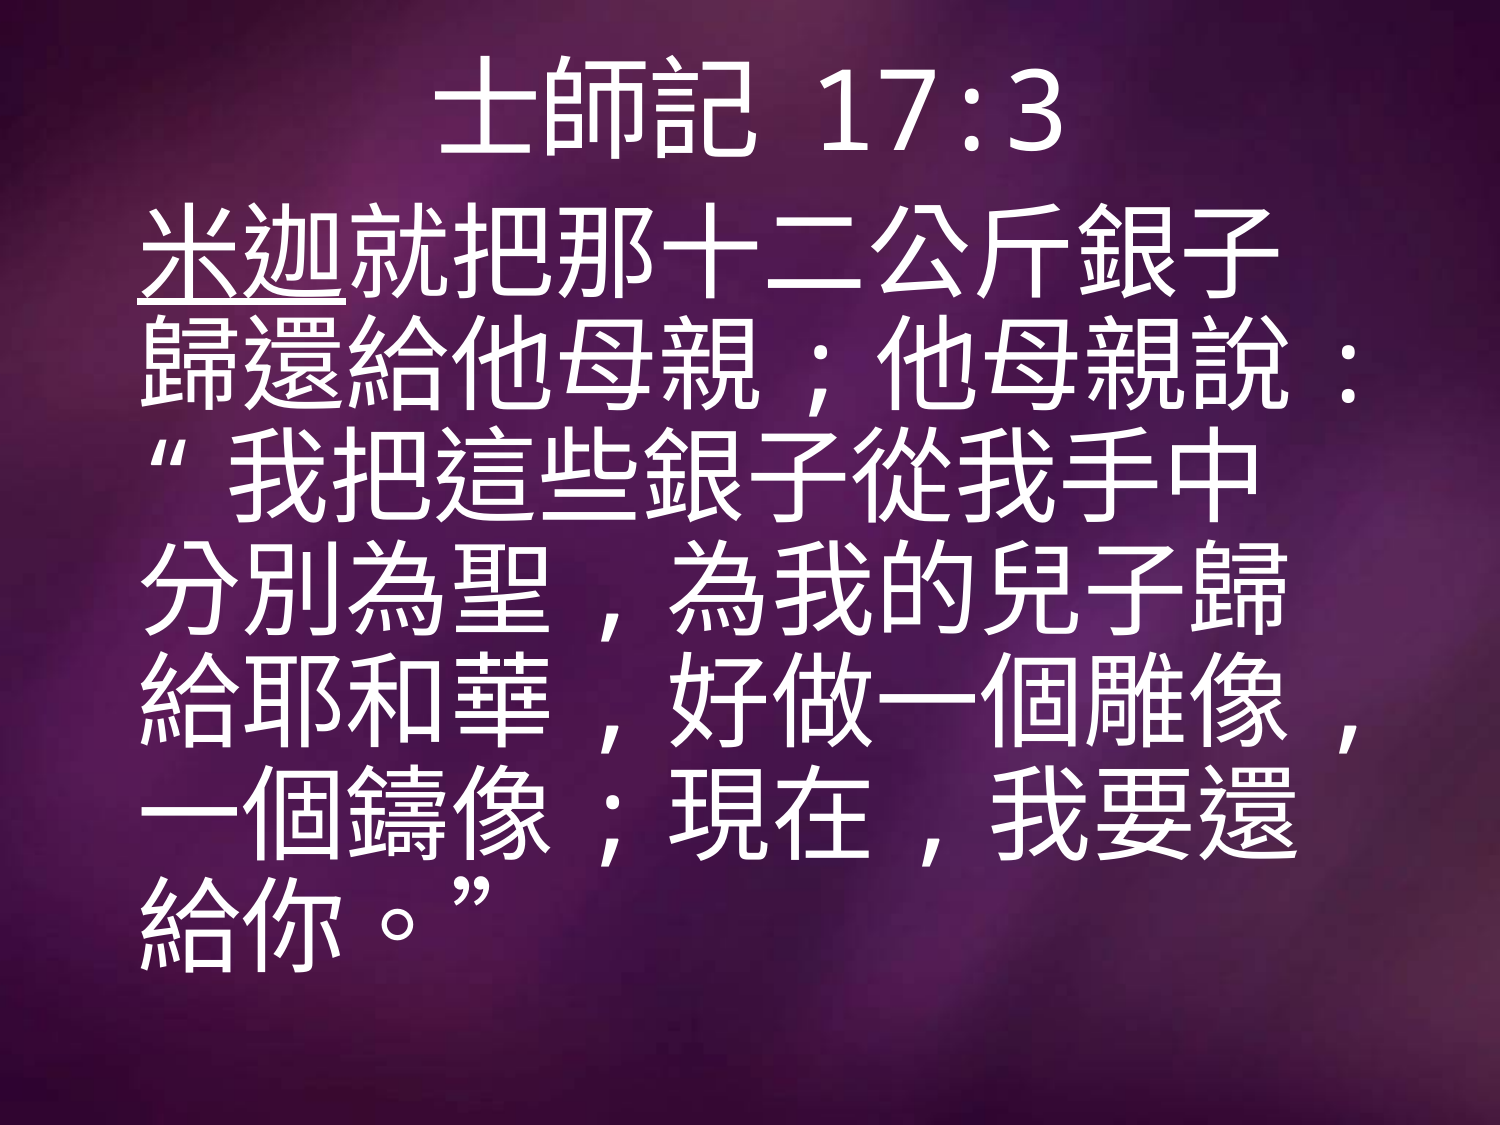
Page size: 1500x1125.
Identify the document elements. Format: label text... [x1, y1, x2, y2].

title 士師記 17:3 [62, 37, 1438, 174]
picture [0, 0, 1500, 1125]
list 米迦就把那十二公斤銀子歸還給他母親;他母親說:“我把這些銀子從我手中分別為聖,為我的兒子歸給耶和華,好做一個雕像,一個鑄像;現在,我要還給你。” [137, 200, 1338, 996]
